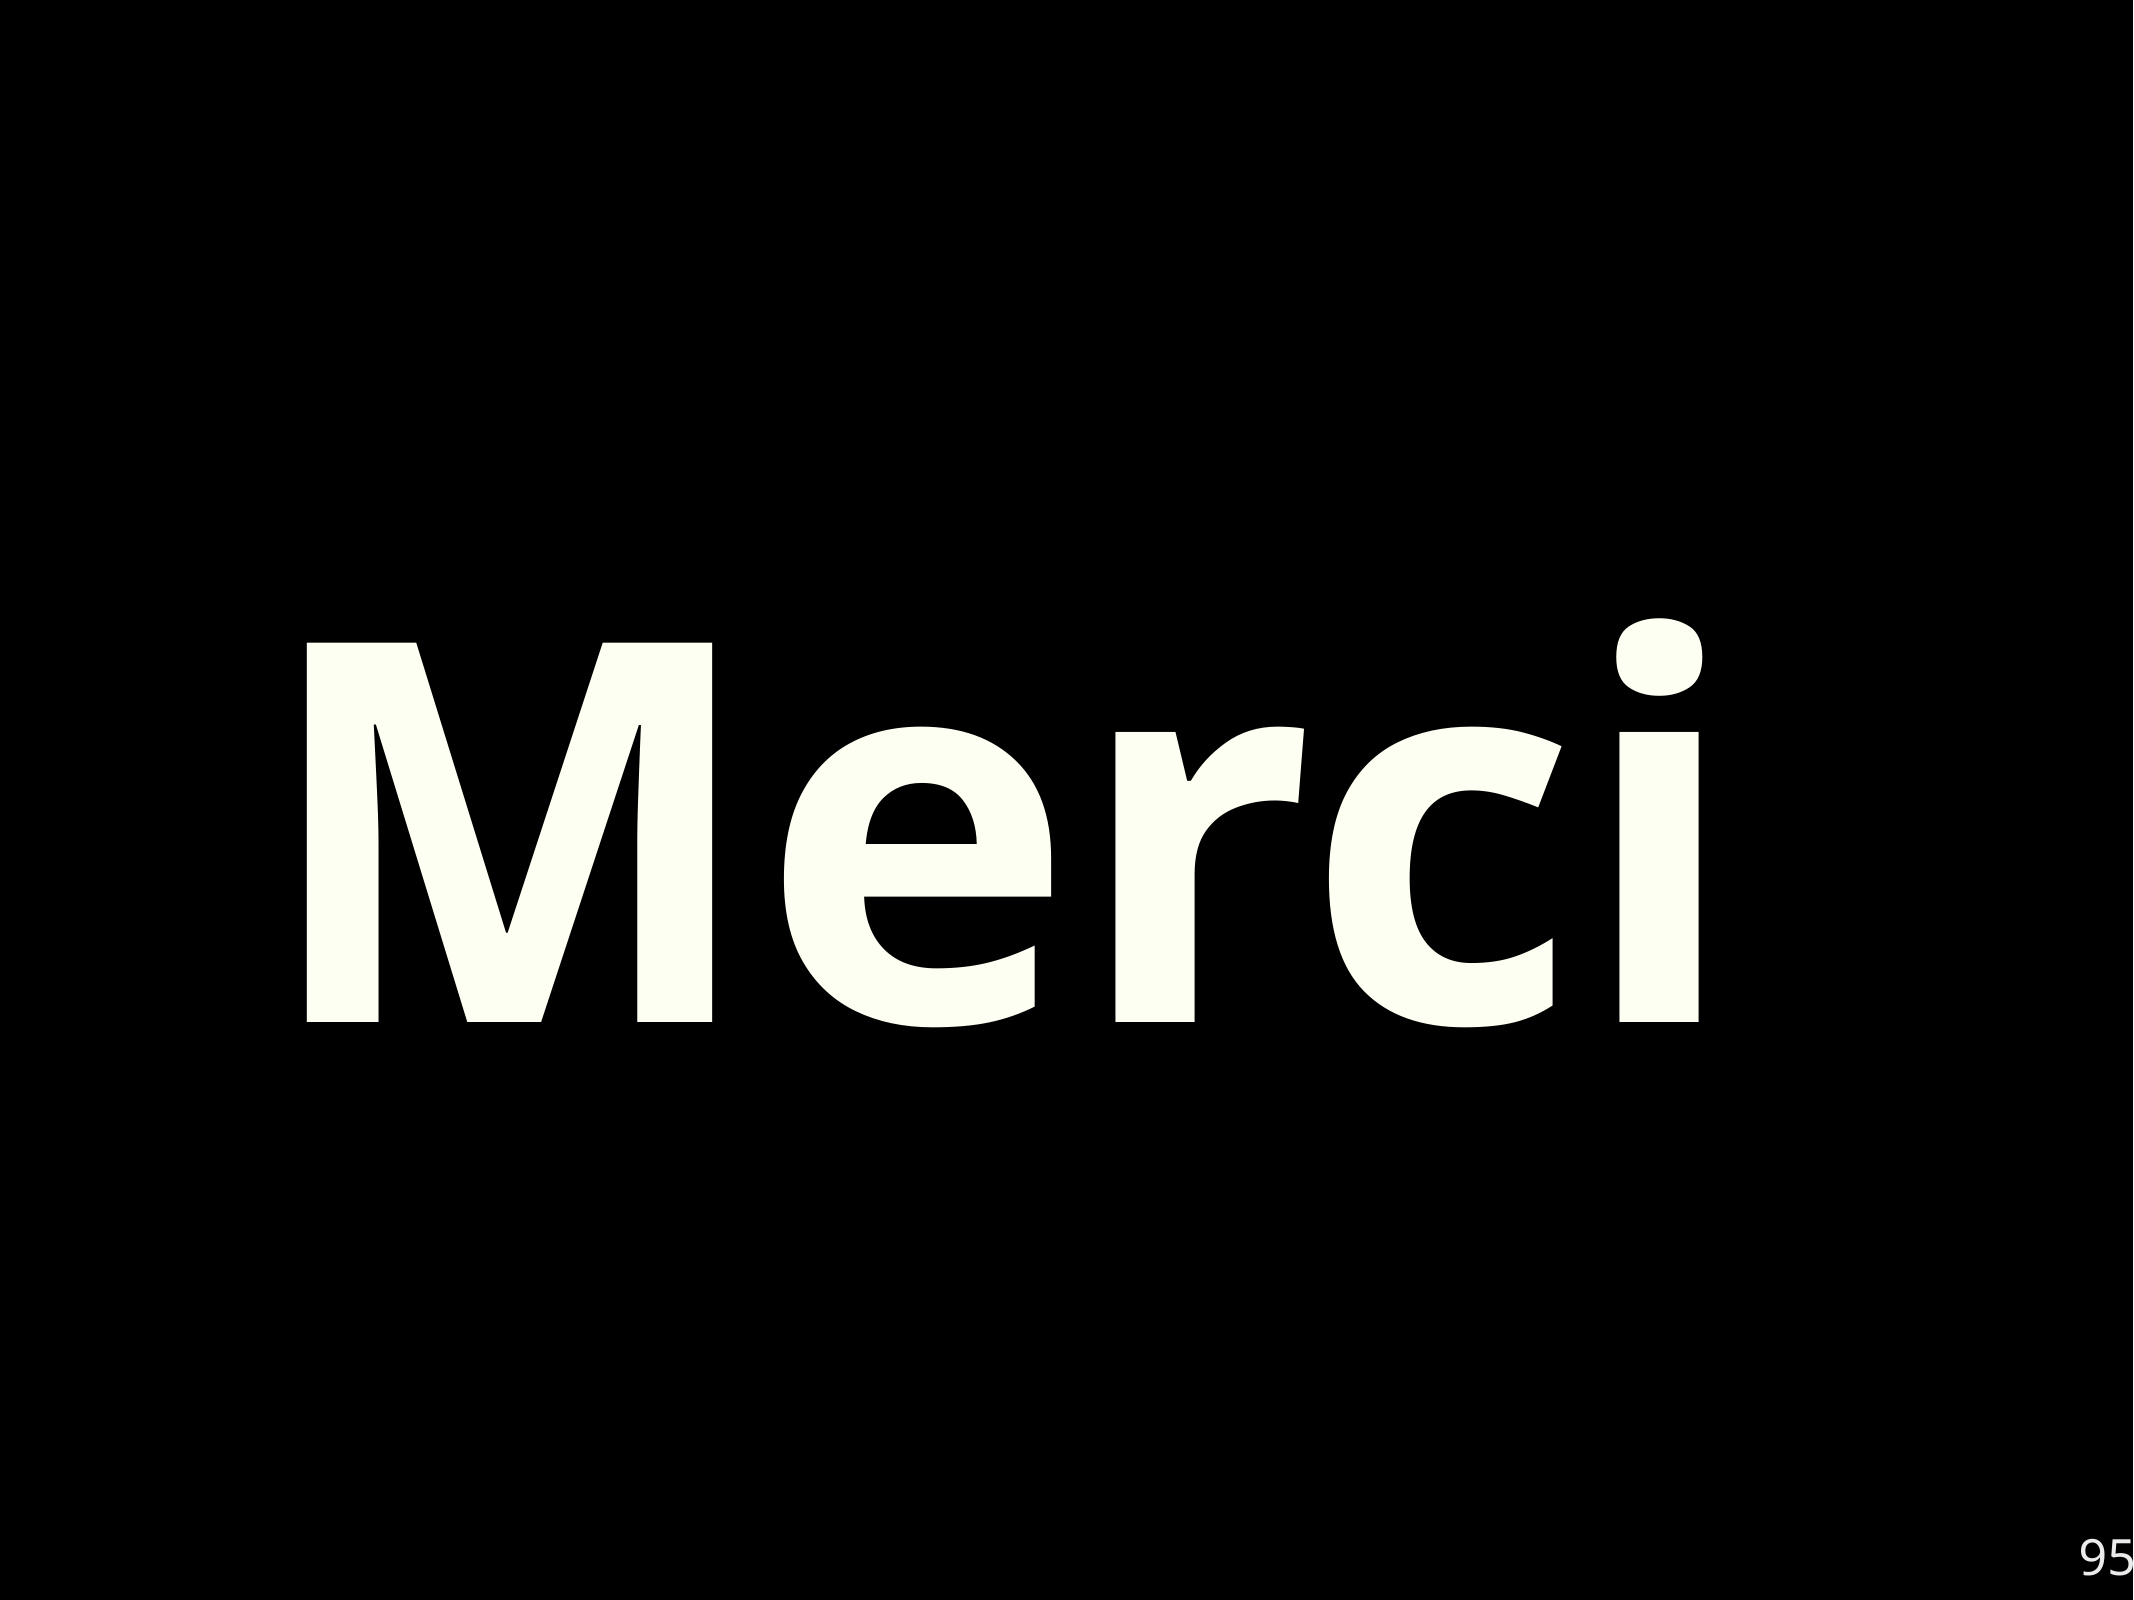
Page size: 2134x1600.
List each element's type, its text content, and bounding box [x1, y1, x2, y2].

text_box 95 [2062, 1528, 2134, 1600]
text_box Merci [253, 485, 1829, 1113]
